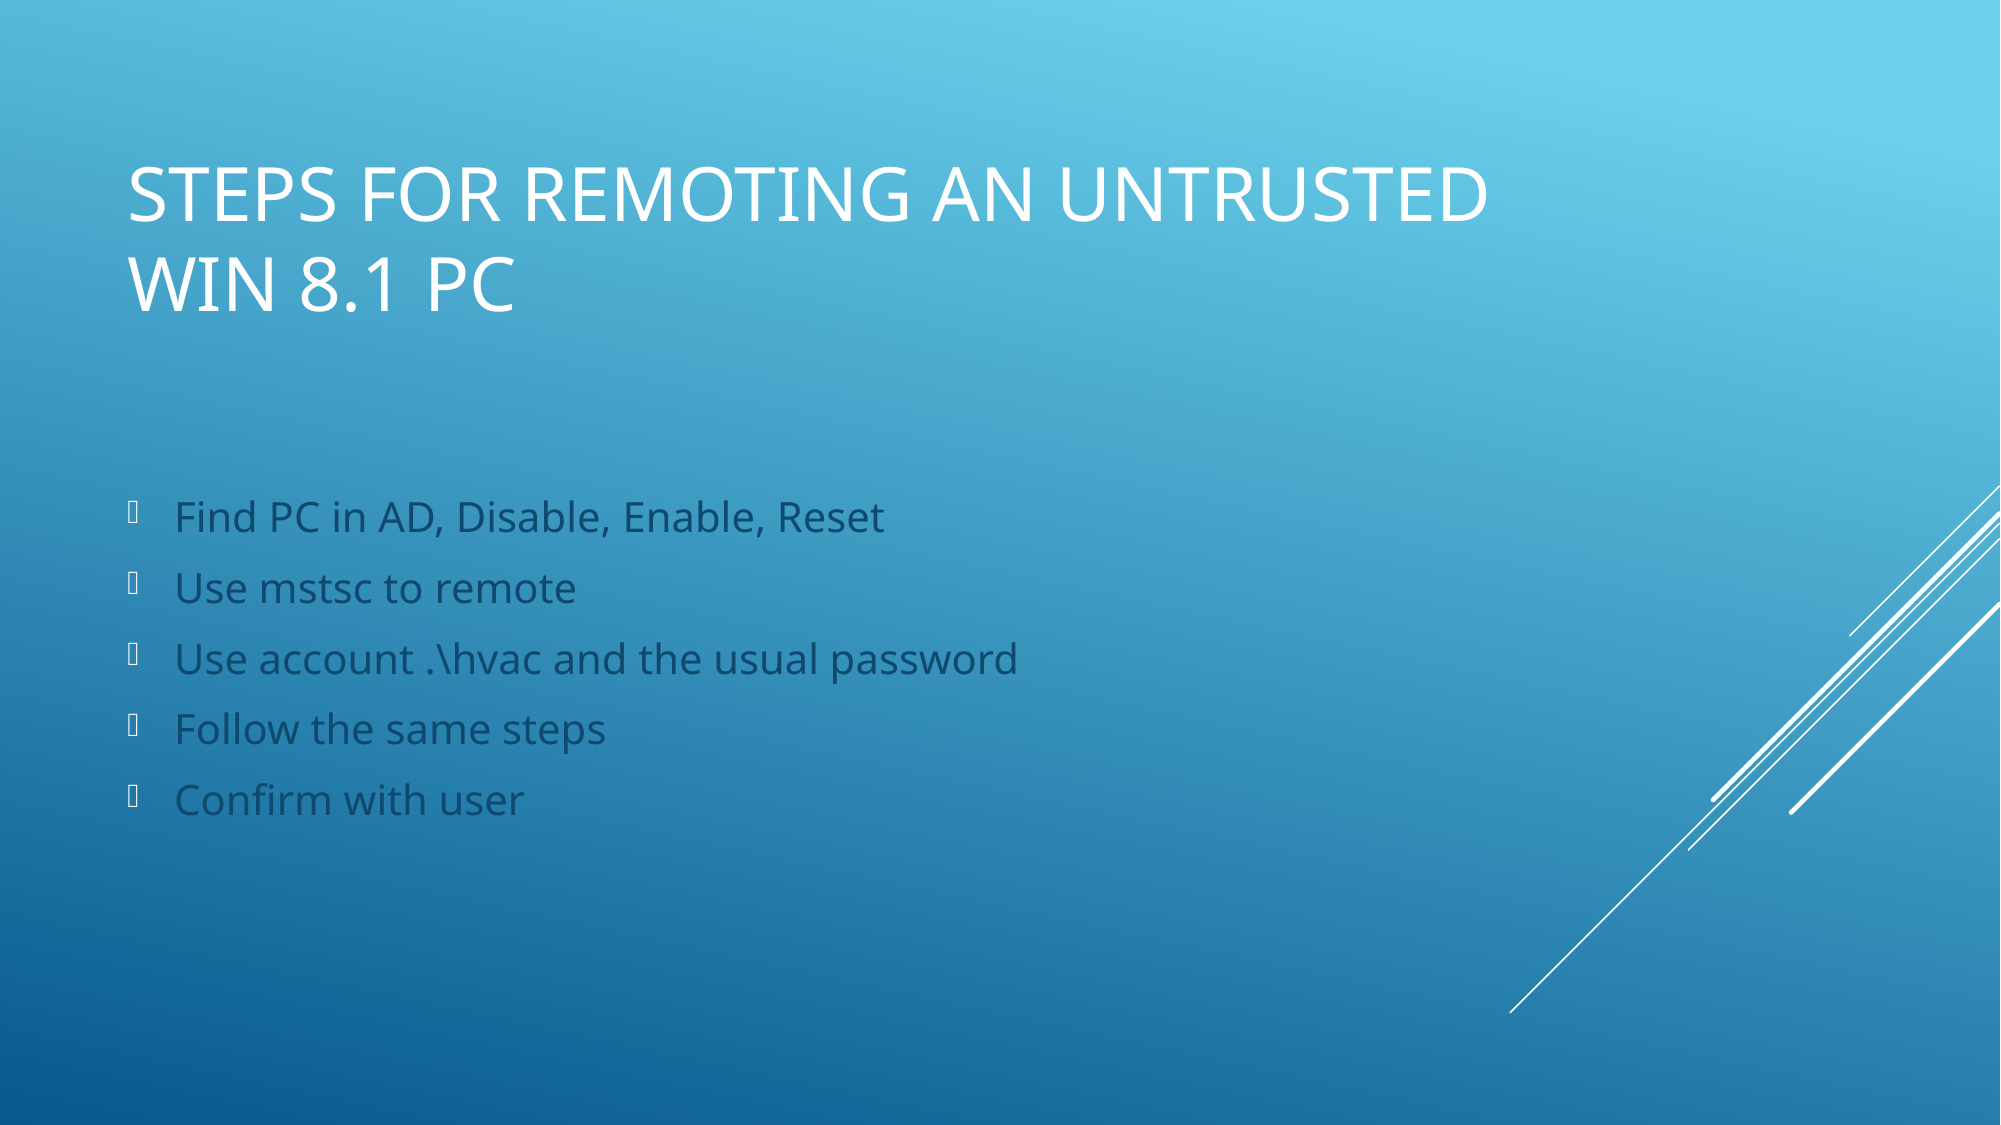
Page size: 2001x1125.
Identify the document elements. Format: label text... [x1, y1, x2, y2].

list Find PC in AD, Disable, Enable, Reset Use mstsc to remote Use account .\hvac and the usual password Follow the same steps Confirm with user [112, 396, 1513, 990]
title Steps for remoting An untrusted win 8.1 pc [112, 112, 1513, 360]
